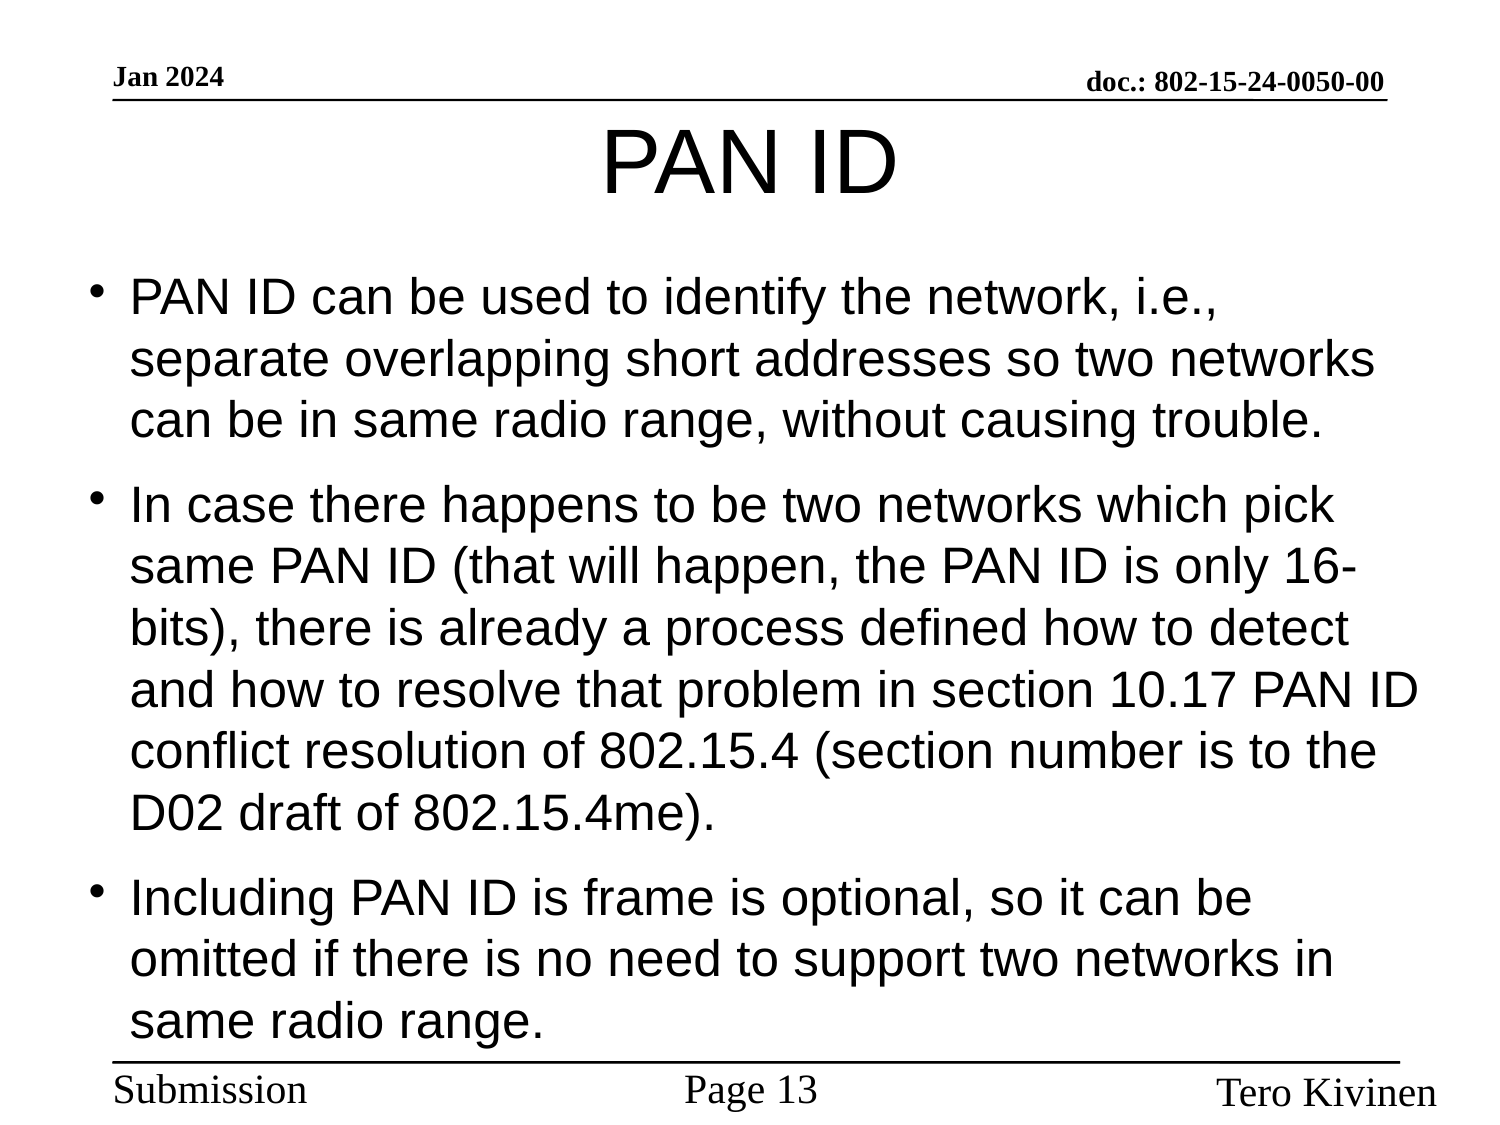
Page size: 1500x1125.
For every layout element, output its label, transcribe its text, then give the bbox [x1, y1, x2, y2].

list PAN ID can be used to identify the network, i.e., separate overlapping short addresses so two networks can be in same radio range, without causing trouble. In case there happens to be two networks which pick same PAN ID (that will happen, the PAN ID is only 16-bits), there is already a process defined how to detect and how to resolve that problem in section 10.17 PAN ID conflict resolution of 802.15.4 (section number is to the D02 draft of 802.15.4me). Including PAN ID is frame is optional, so it can be omitted if there is no need to support two networks in same radio range. [75, 263, 1425, 1050]
title PAN ID [75, 62, 1425, 251]
